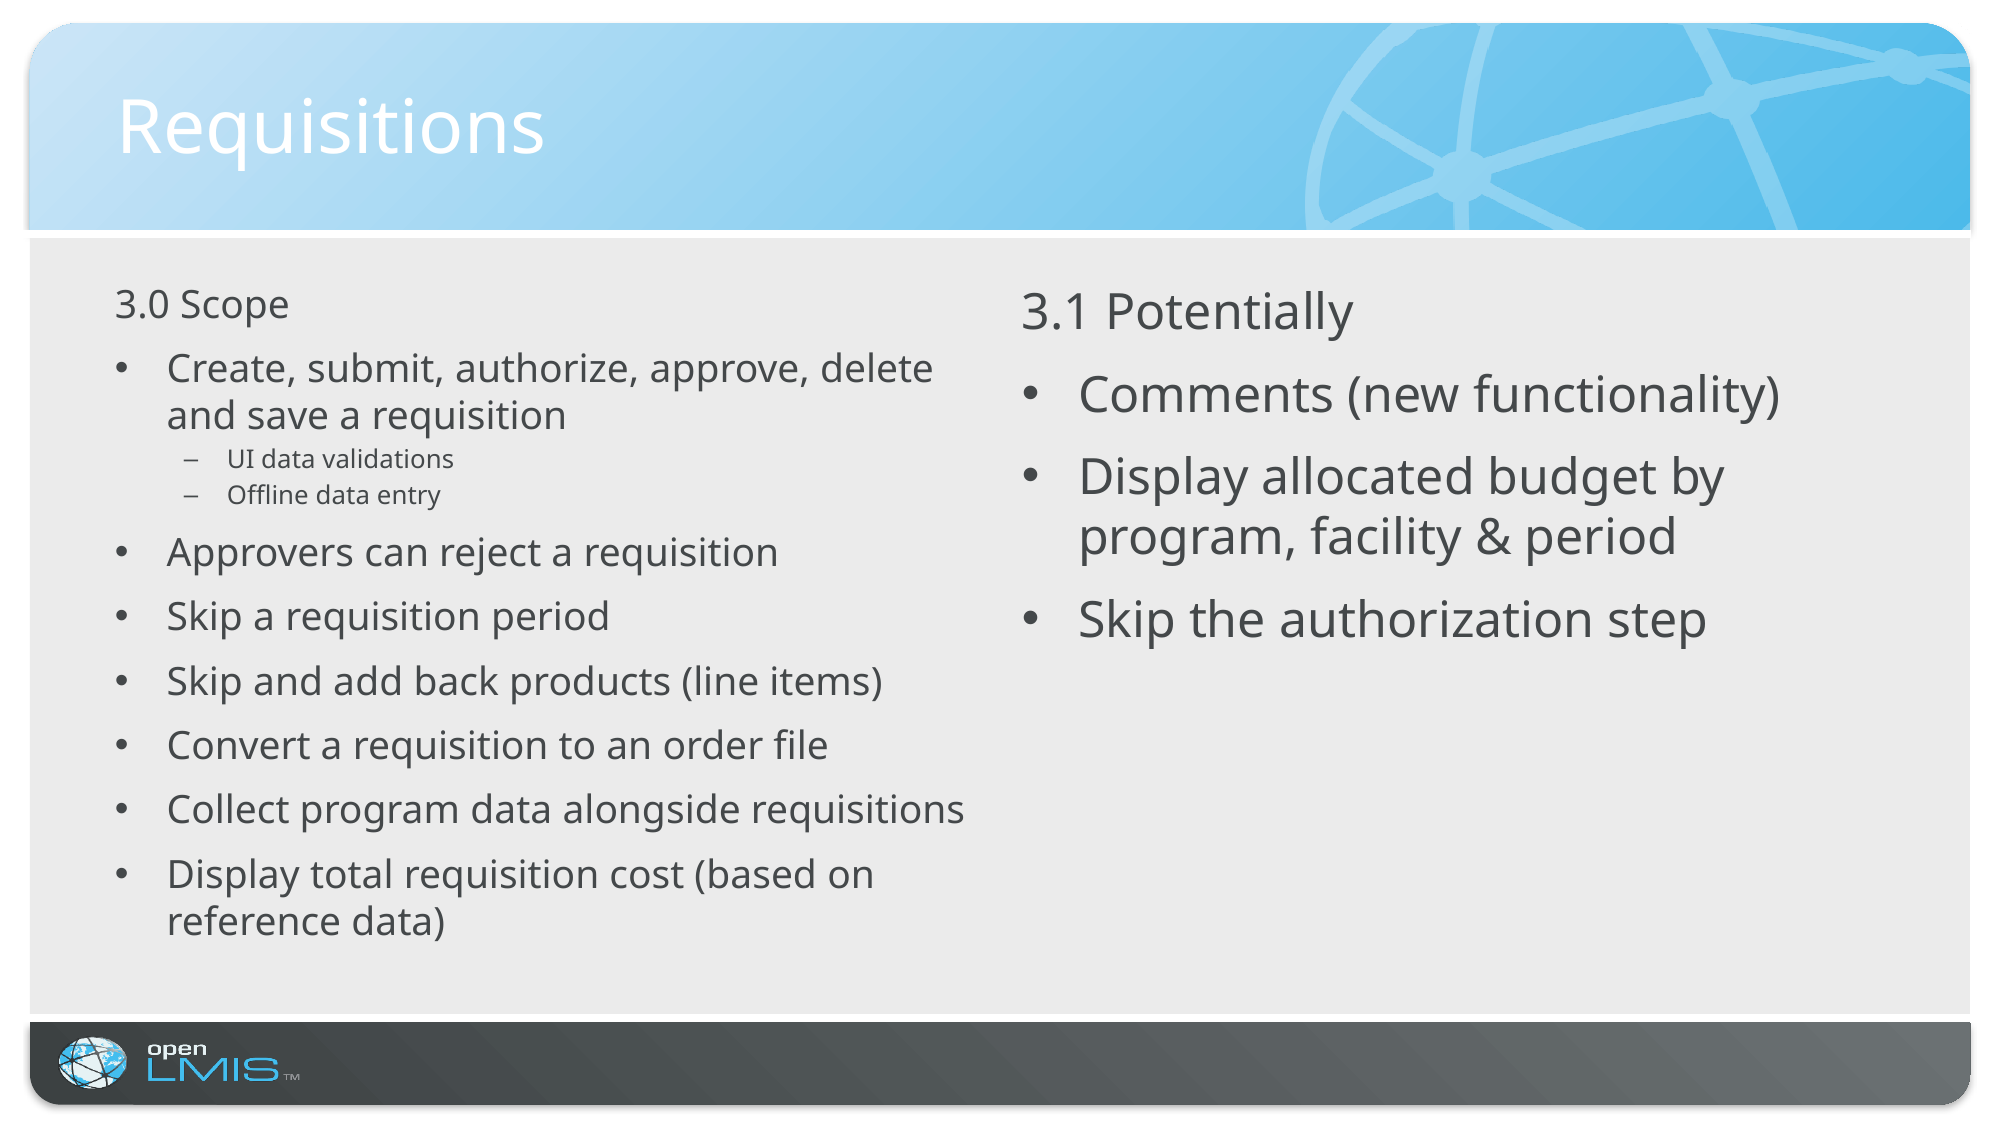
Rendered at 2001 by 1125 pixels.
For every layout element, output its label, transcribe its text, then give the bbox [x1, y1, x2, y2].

list 3.1 Potentially Comments (new functionality) Display allocated budget by program, facility & period Skip the authorization step [1006, 272, 1899, 970]
title Requisitions [101, 42, 1821, 219]
picture [48, 1030, 305, 1095]
picture [1280, 23, 1972, 232]
list 3.0 Scope Create, submit, authorize, approve, delete and save a requisition UI data validations Offline data entry Approvers can reject a requisition Skip a requisition period Skip and add back products (line items) Convert a requisition to an order file Collect program data alongside requisitions Display total requisition cost (based on reference data) [99, 272, 993, 970]
